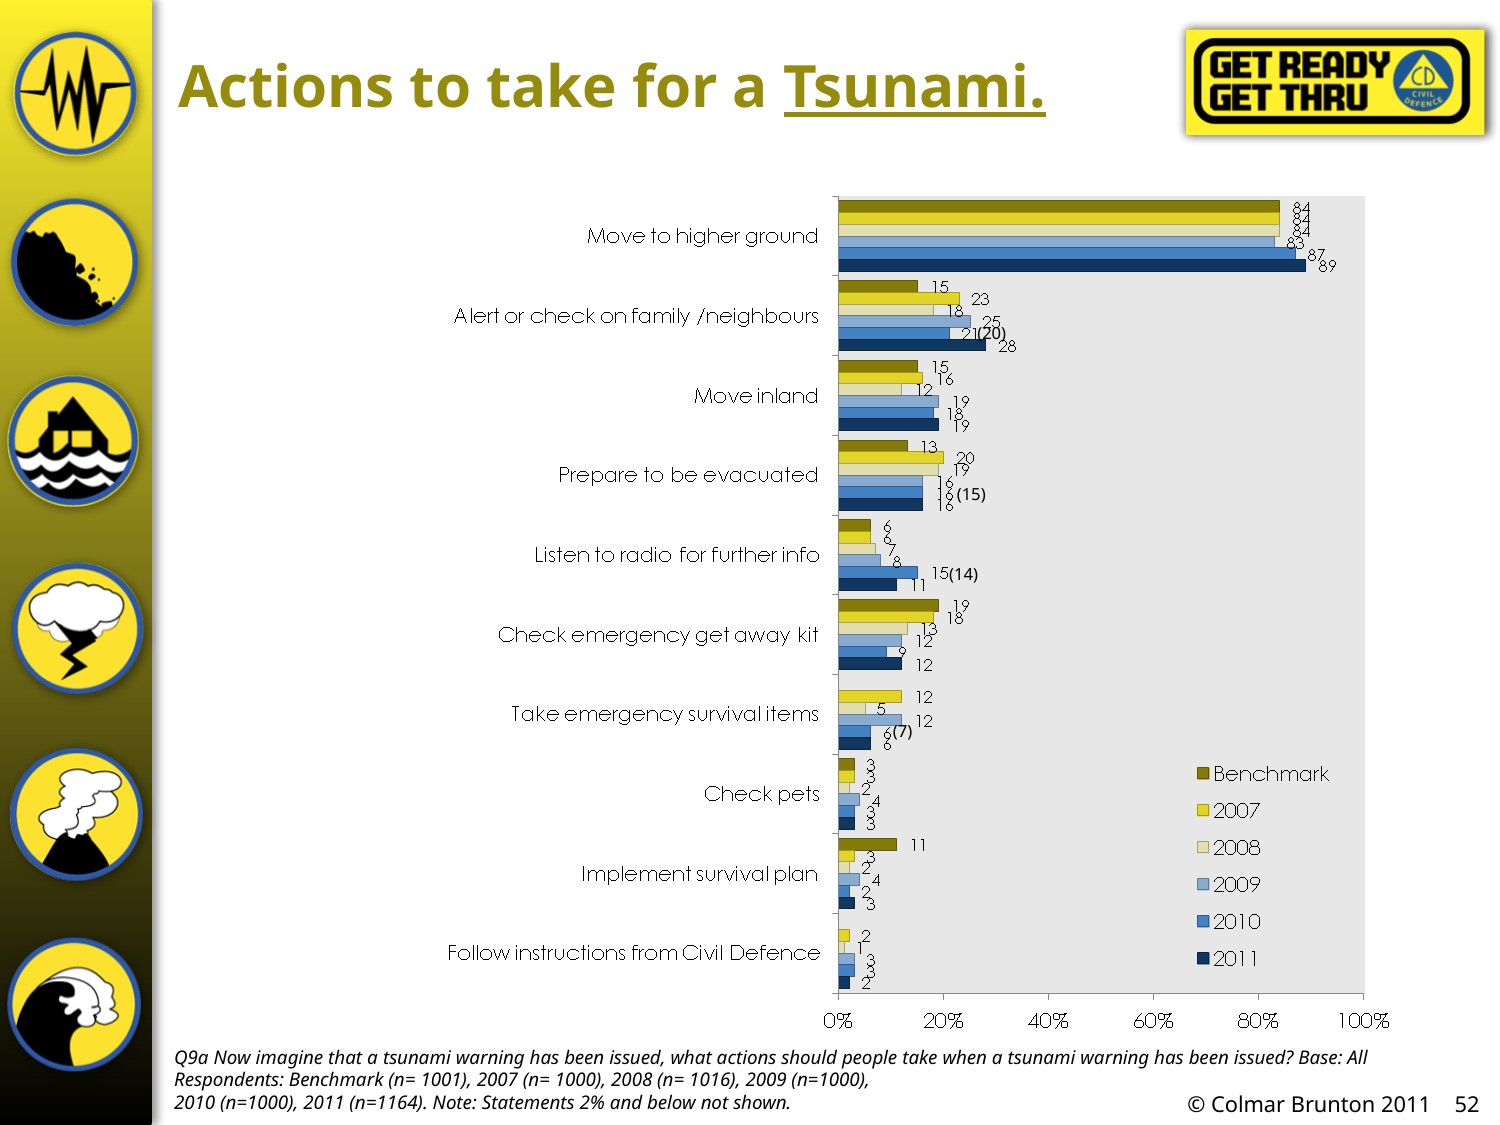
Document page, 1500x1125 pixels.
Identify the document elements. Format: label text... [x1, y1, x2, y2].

picture [0, 716, 172, 901]
text_box Q9a Now imagine that a tsunami warning has been issued, what actions should people take when a tsunami warning has been issued? Base: All Respondents: Benchmark (n= 1001), 2007 (n= 1000), 2008 (n= 1016), 2009 (n=1000), 2010 (n=1000), 2011 (n=1164). Note: Statements 2% and below not shown. [159, 1038, 1391, 1121]
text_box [431, 159, 1411, 1064]
title Actions to take for a Tsunami. [163, 14, 1189, 155]
picture [1189, 29, 1485, 135]
picture [0, 17, 189, 340]
picture [0, 354, 169, 714]
picture [0, 914, 170, 1085]
